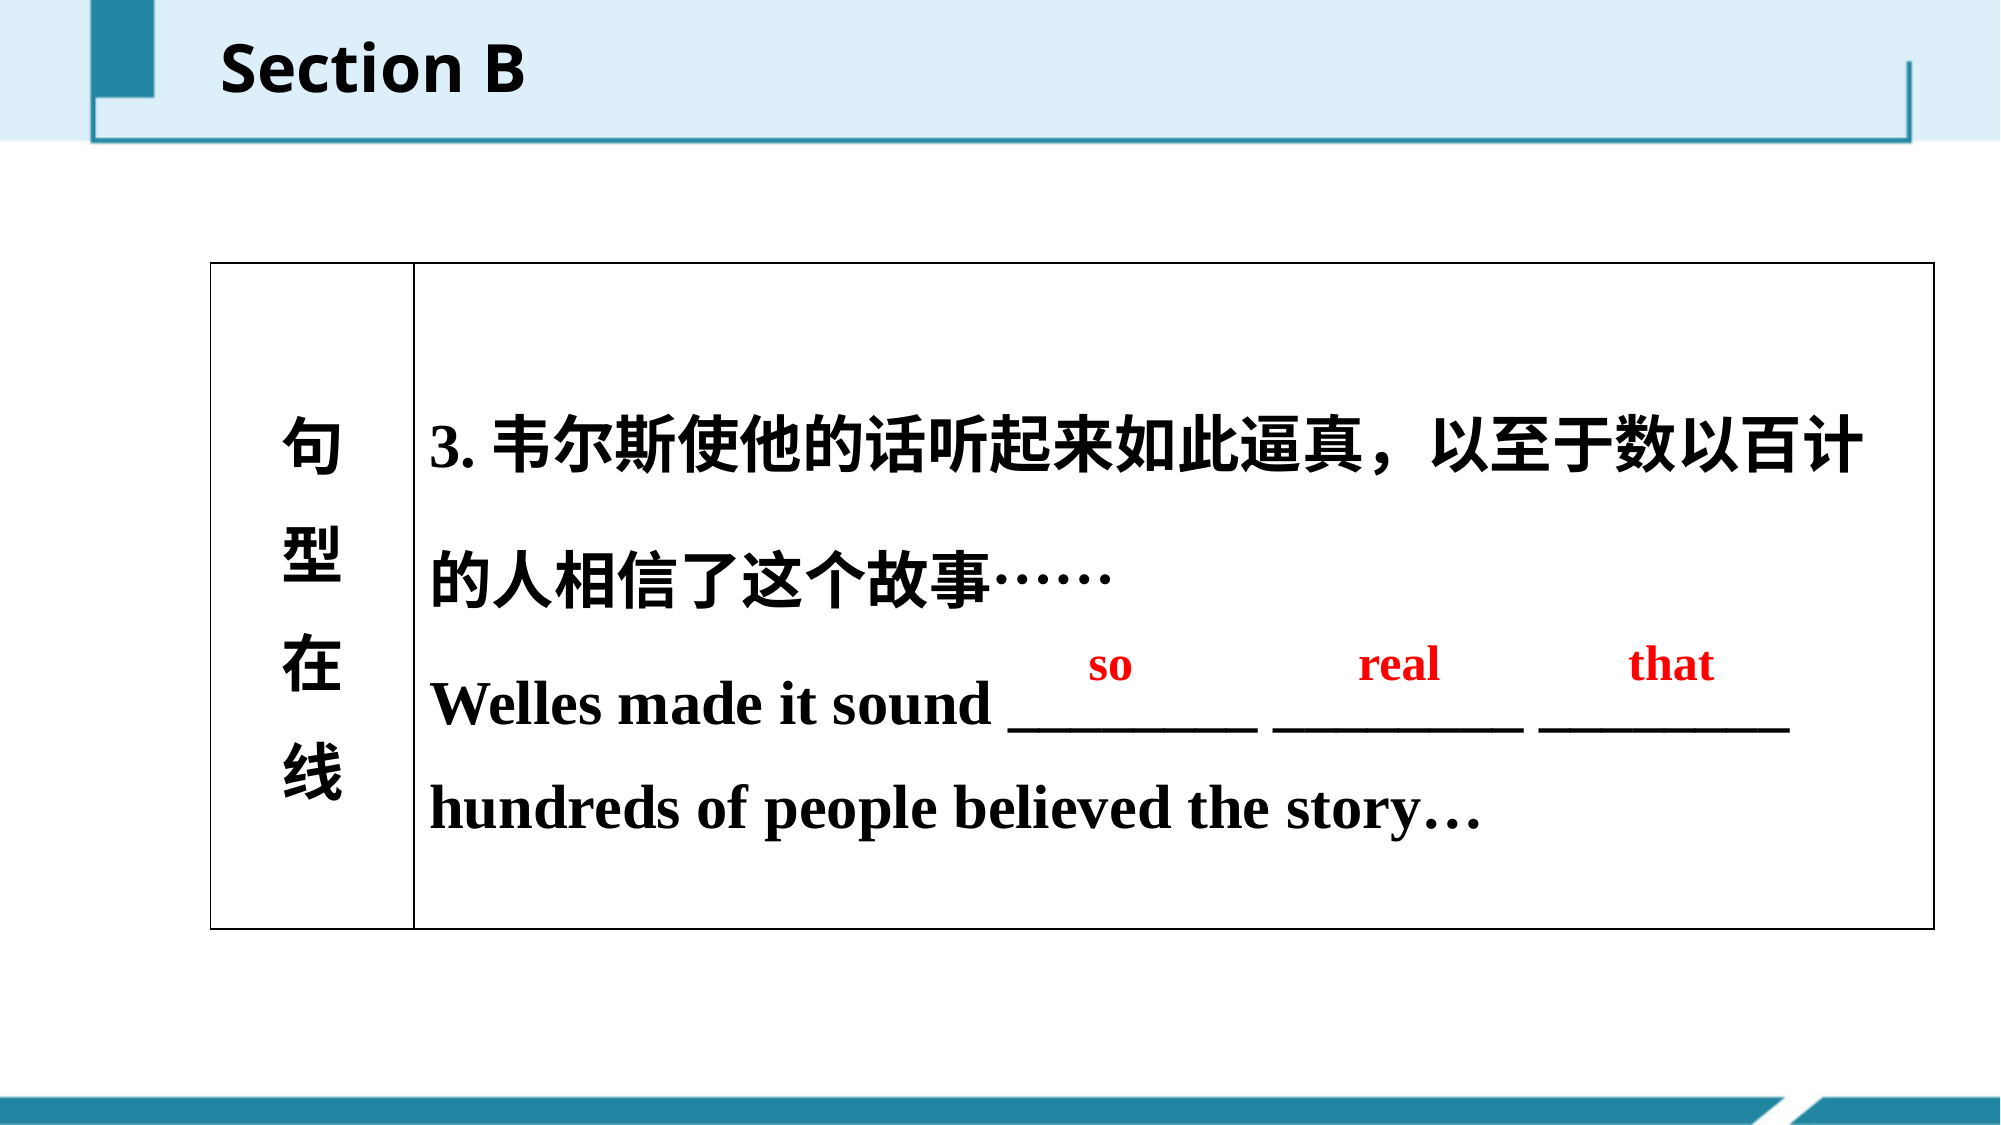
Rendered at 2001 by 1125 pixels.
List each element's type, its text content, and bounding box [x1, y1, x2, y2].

text_box Section B [205, 18, 543, 114]
picture [0, 0, 2001, 1125]
table_header 3.韦尔斯使他的话听起来如此逼真，以至于数以百计的人相信了这个故事…… Welles made it sound ________ ________ ________ hundreds of people believed the story… [415, 264, 1933, 928]
text_box so real that [1073, 622, 1819, 698]
table_header 句 型 在 线 [211, 264, 413, 928]
